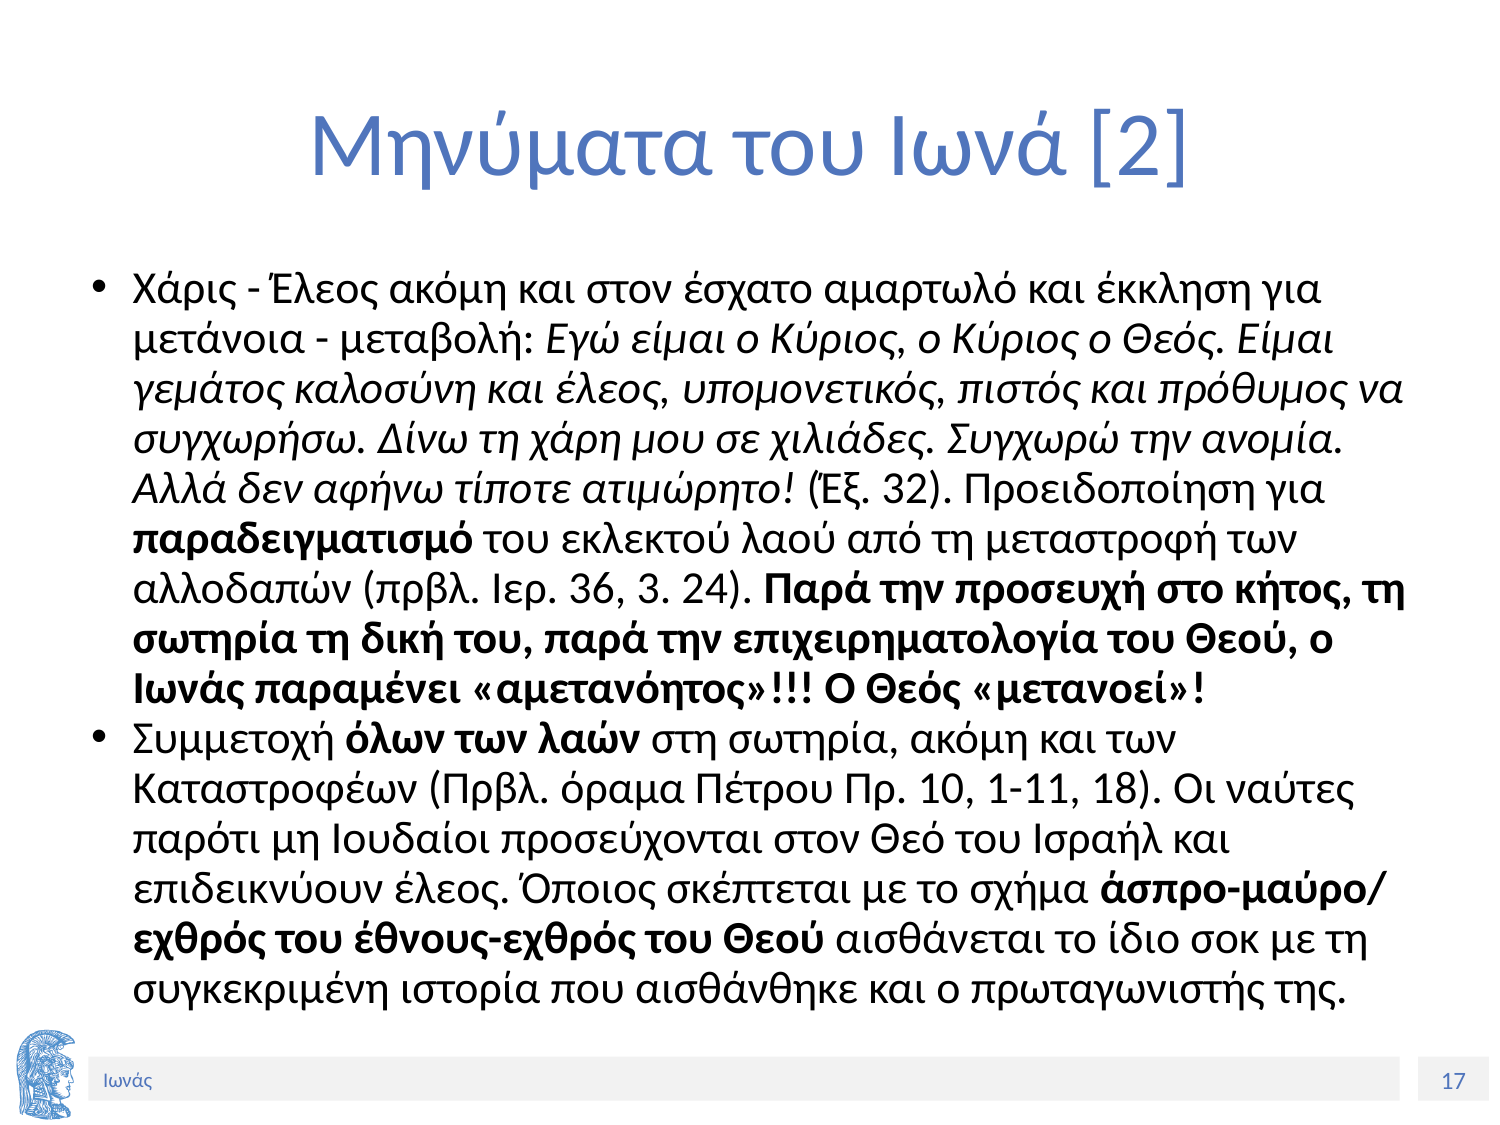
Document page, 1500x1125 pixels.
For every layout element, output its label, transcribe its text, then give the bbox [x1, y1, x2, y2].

title Μηνύματα του Ιωνά [2] [75, 45, 1425, 233]
list Χάρις - Έλεος ακόμη και στον έσχατο αμαρτωλό και έκκληση για μετάνοια - μεταβολή: Εγώ είμαι ο Κύριος, ο Κύριος ο Θεός. Είμαι γεμάτος καλοσύνη και έλεος, υπομονετικός, πιστός και πρόθυμος να συγχωρήσω. Δίνω τη χάρη μου σε χιλιάδες. Συγχωρώ την ανομία. Αλλά δεν αφήνω τίποτε ατιμώρητο! (Έξ. 32). Προειδοποίηση για παραδειγματισμό του εκλεκτού λαού από τη μεταστροφή των αλλοδαπών (πρβλ. Ιερ. 36, 3. 24). Παρά την προσευχή στο κήτος, τη σωτηρία τη δική του, παρά την επιχειρηματολογία του Θεού, ο Ιωνάς παραμένει «αμετανόητος»!!! Ο Θεός «μετανοεί»! Συμμετοχή όλων των λαών στη σωτηρία, ακόμη και των Καταστροφέων (Πρβλ. όραμα Πέτρου Πρ. 10, 1-11, 18). Οι ναύτες παρότι μη Ιουδαίοι προσεύχονται στον Θεό του Ισραήλ και επιδεικνύουν έλεος. Όποιος σκέπτεται με το σχήμα άσπρο-μαύρο/ εχθρός του έθνους-εχθρός του Θεού αισθάνεται το ίδιο σοκ με τη συγκεκριμένη ιστορία που αισθάνθηκε και ο πρωταγωνιστής της. [76, 255, 1427, 998]
picture [9, 1026, 81, 1120]
